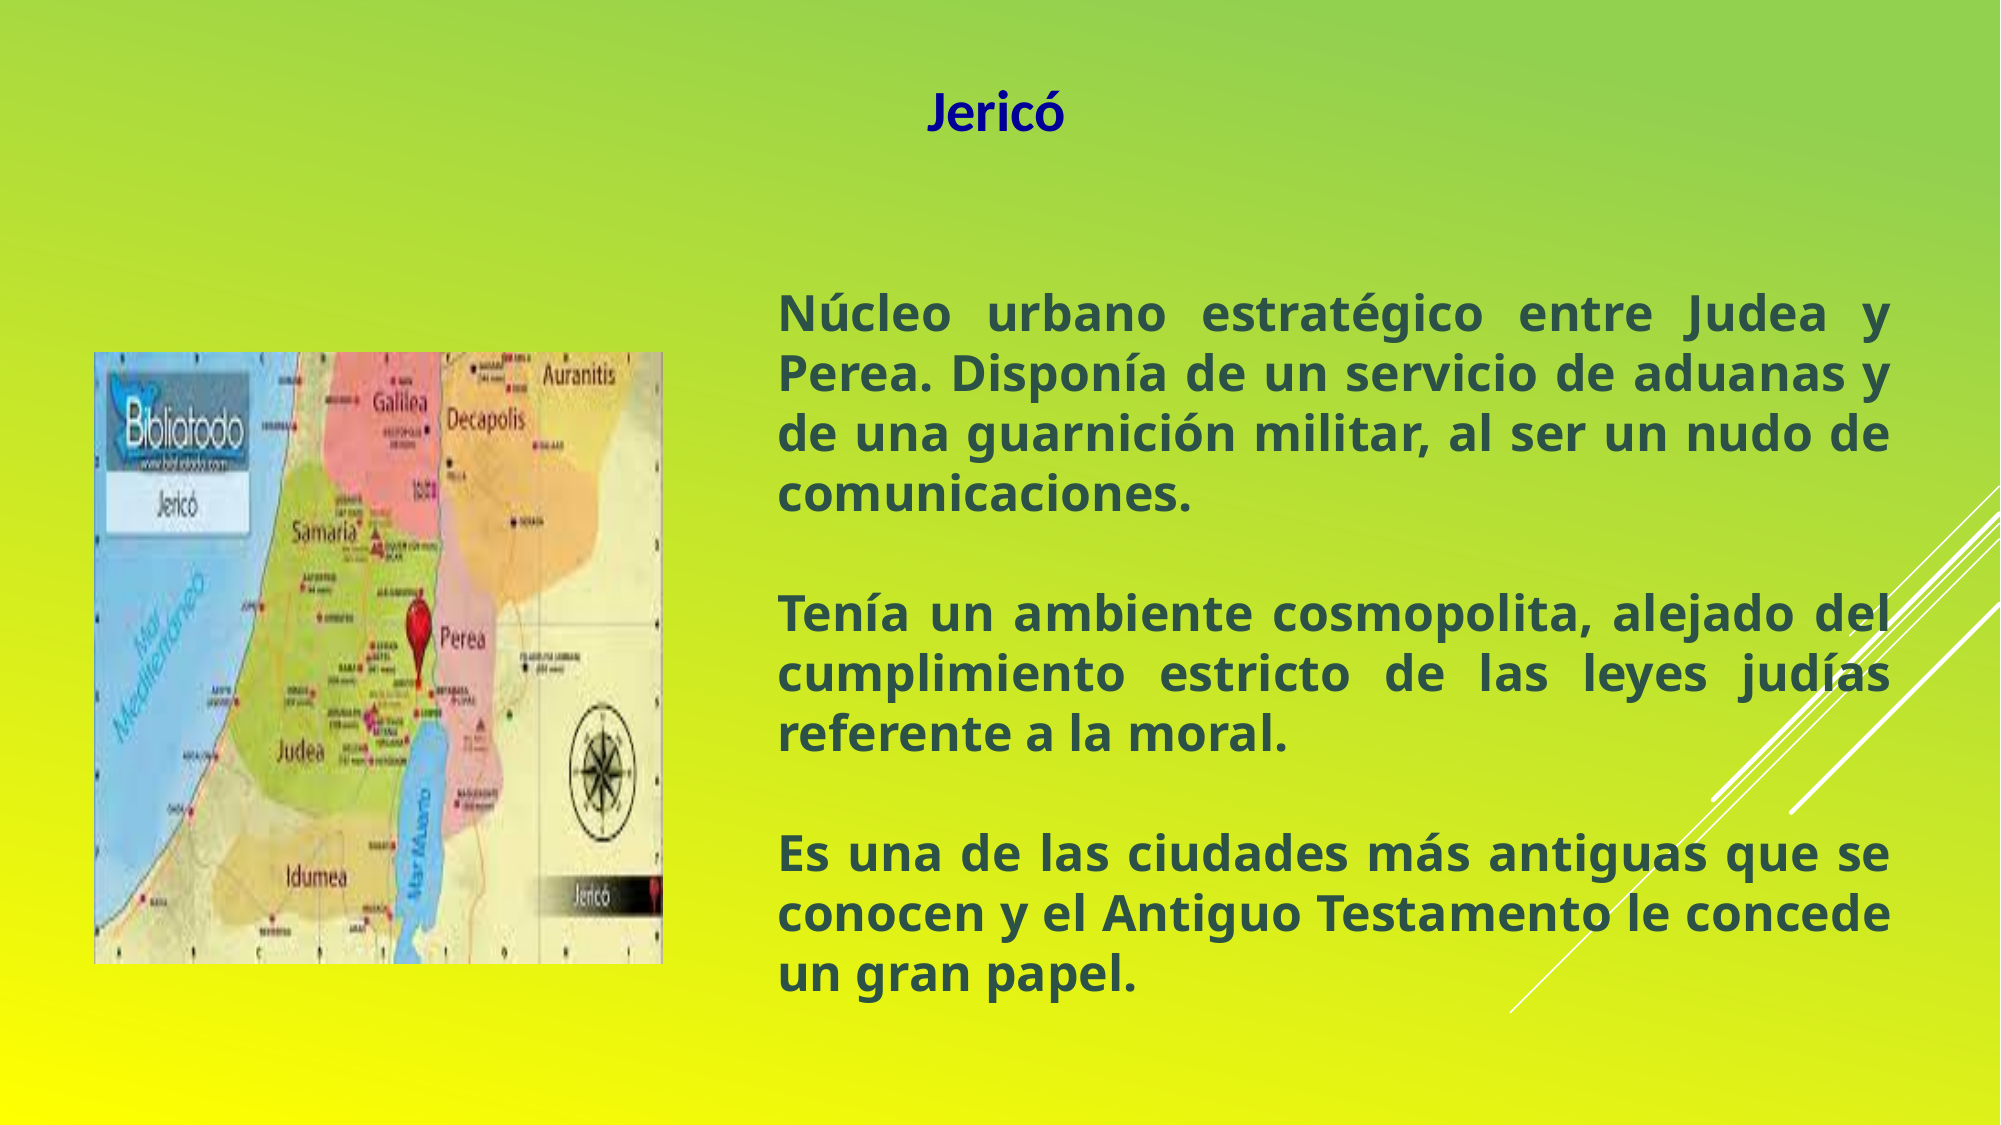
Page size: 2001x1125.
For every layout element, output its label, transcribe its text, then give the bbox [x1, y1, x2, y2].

text_box Núcleo urbano estratégico entre Judea y Perea. Disponía de un servicio de aduanas y de una guarnición militar, al ser un nudo de comunicaciones. Tenía un ambiente cosmopolita, alejado del cumplimiento estricto de las leyes judías referente a la moral. Es una de las ciudades más antiguas que se conocen y el Antiguo Testamento le concede un gran papel. [762, 274, 1907, 1010]
text_box Jericó [762, 60, 1763, 151]
picture [94, 352, 663, 965]
